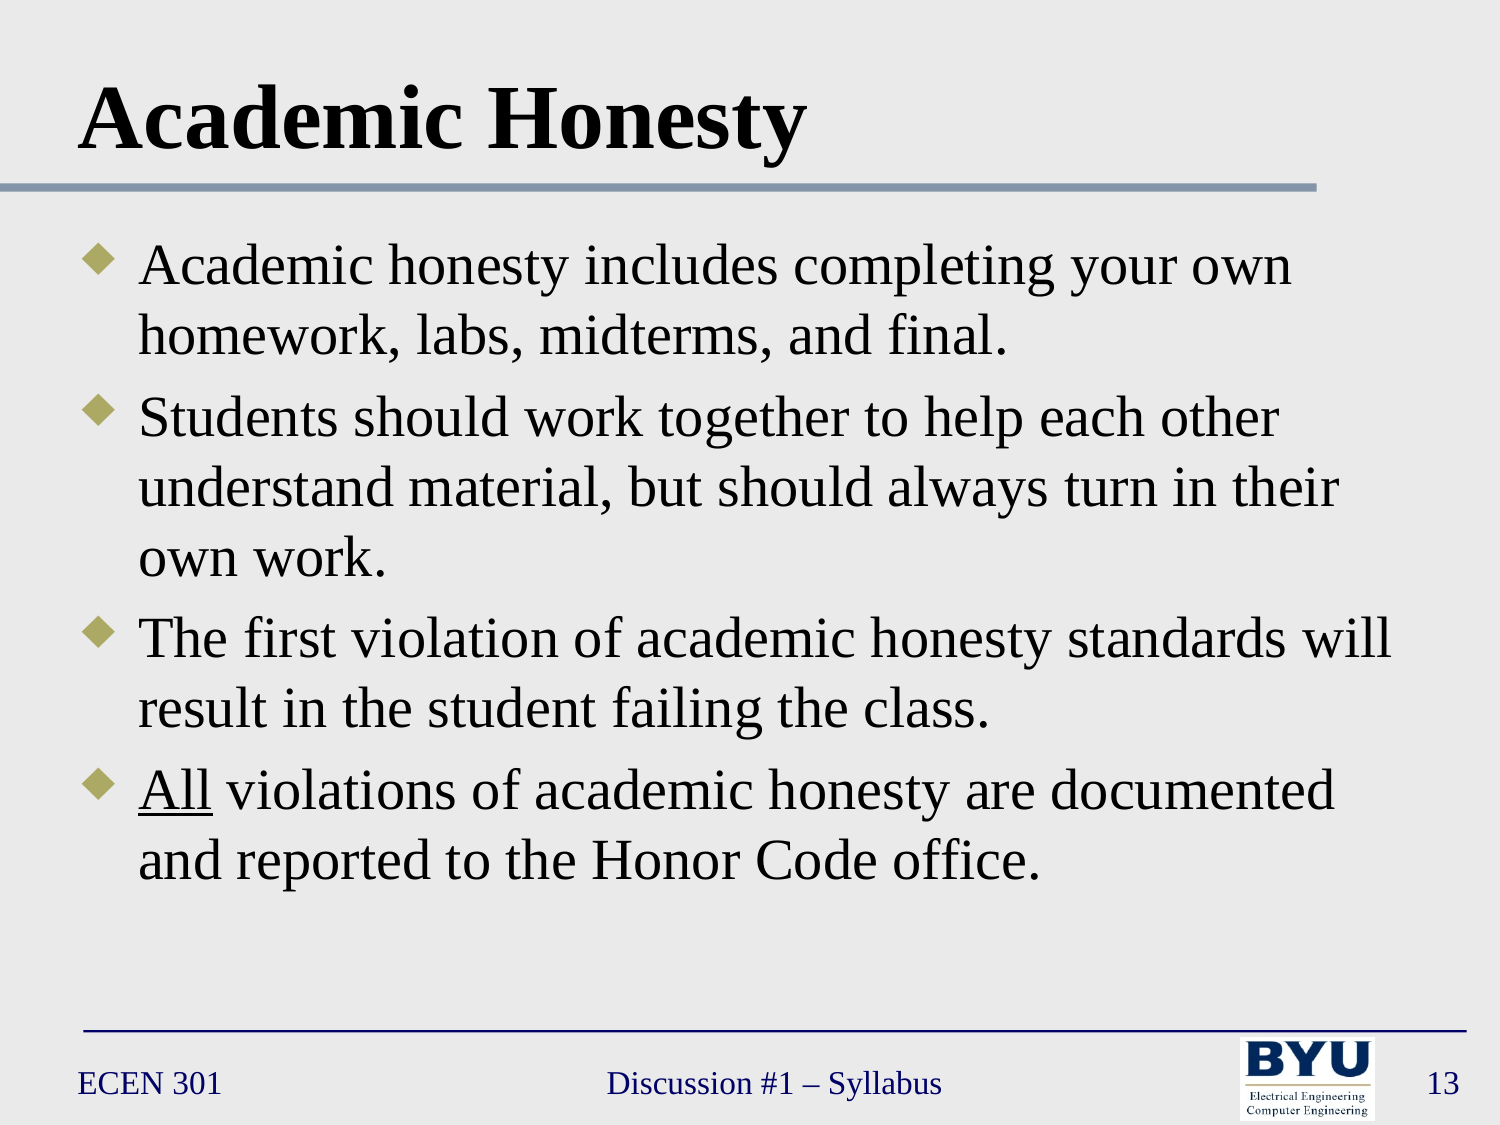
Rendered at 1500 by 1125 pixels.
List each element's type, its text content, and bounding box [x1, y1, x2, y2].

slide_number ECEN 301 [62, 1049, 388, 1113]
list Academic honesty includes completing your own homework, labs, midterms, and final. Students should work together to help each other understand material, but should always turn in their own work. The first violation of academic honesty standards will result in the student failing the class. All violations of academic honesty are documented and reported to the Honor Code office. [66, 218, 1438, 988]
title Academic Honesty [62, 60, 1367, 176]
footer Discussion #1 – Syllabus [487, 1049, 1063, 1113]
picture [1240, 1037, 1375, 1049]
picture [1240, 1113, 1375, 1121]
slide_number 13 [1162, 1049, 1476, 1113]
